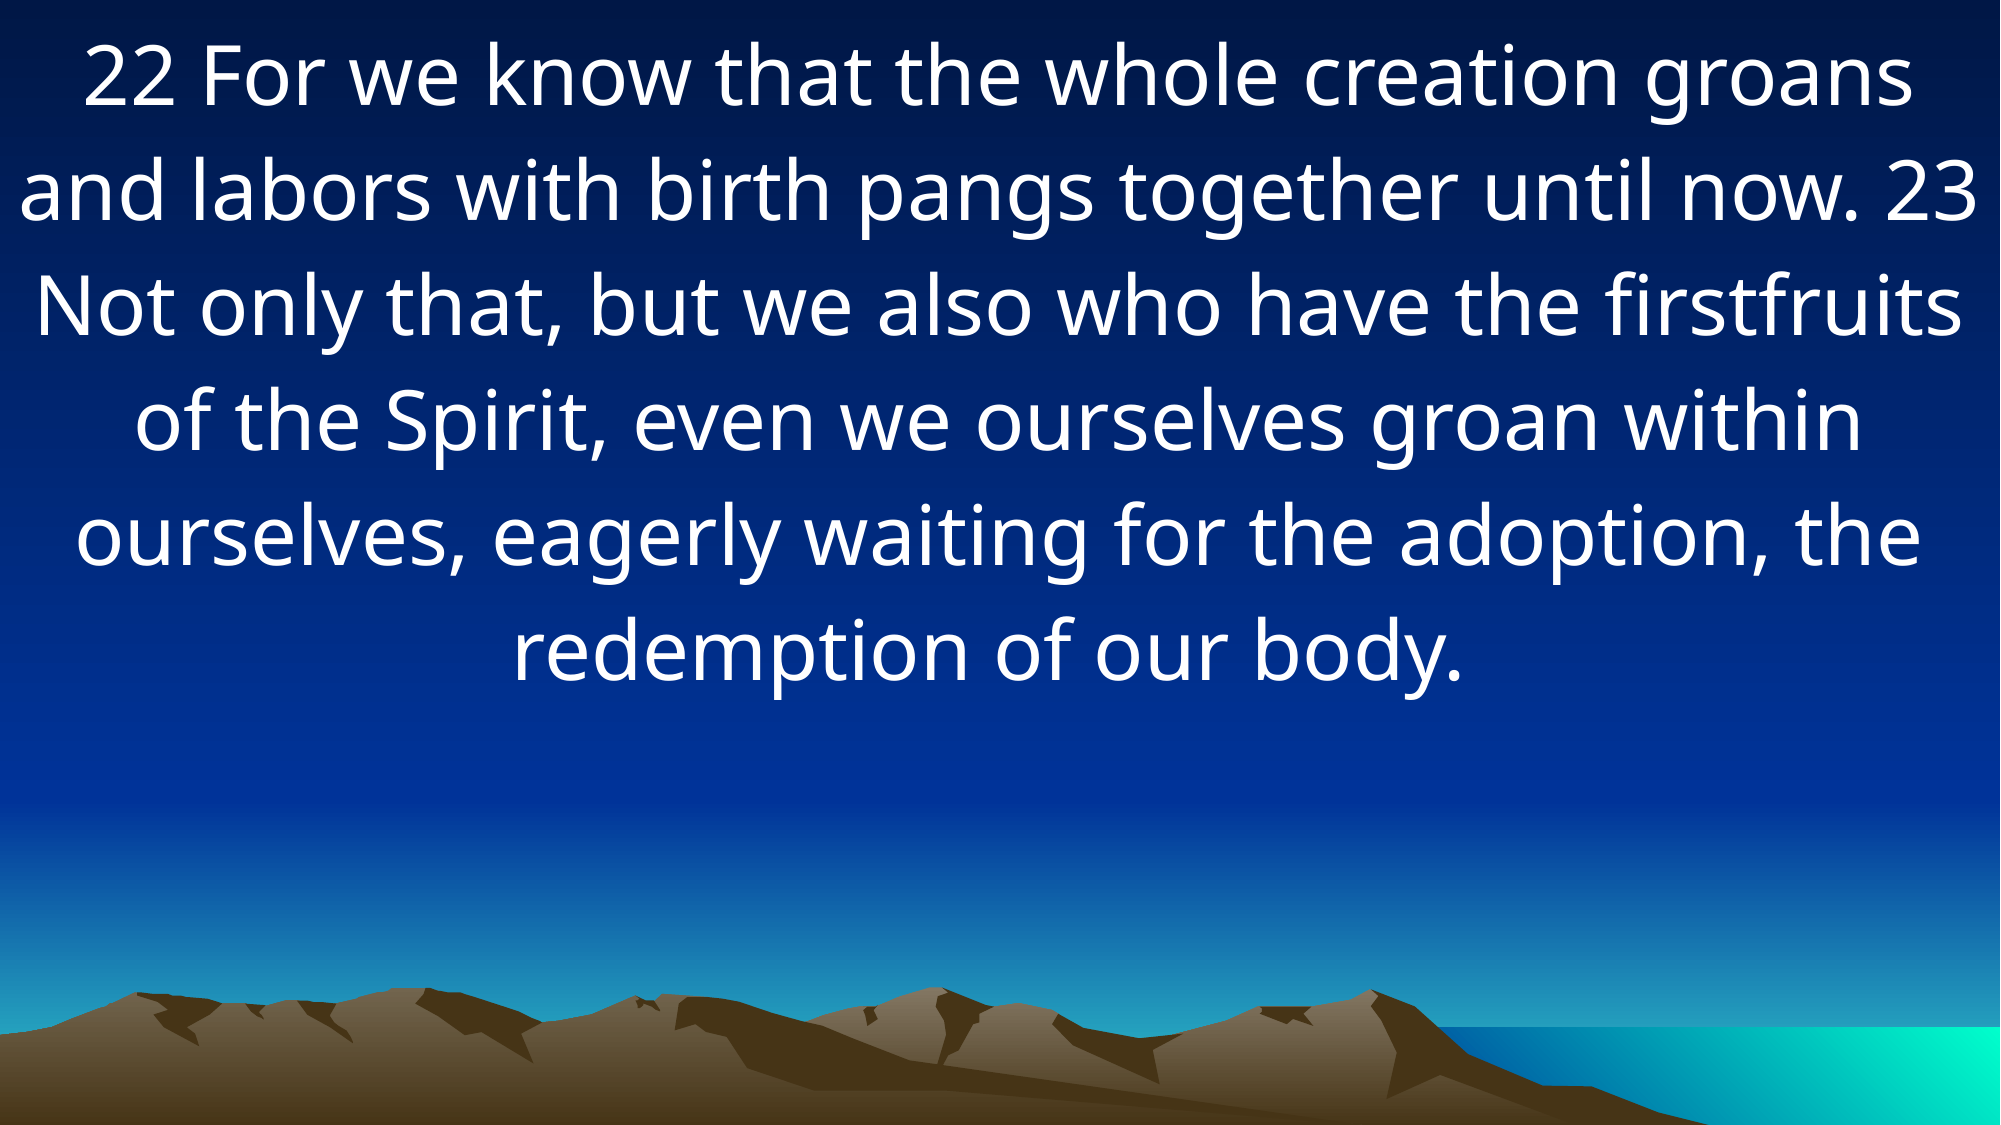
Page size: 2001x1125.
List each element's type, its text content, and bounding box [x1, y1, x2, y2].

text_box 22 For we know that the whole creation groans and labors with birth pangs together until now. 23 Not only that, but we also who have the firstfruits of the Spirit, even we ourselves groan within ourselves, eagerly waiting for the adoption, the redemption of our body. [0, 0, 2000, 825]
